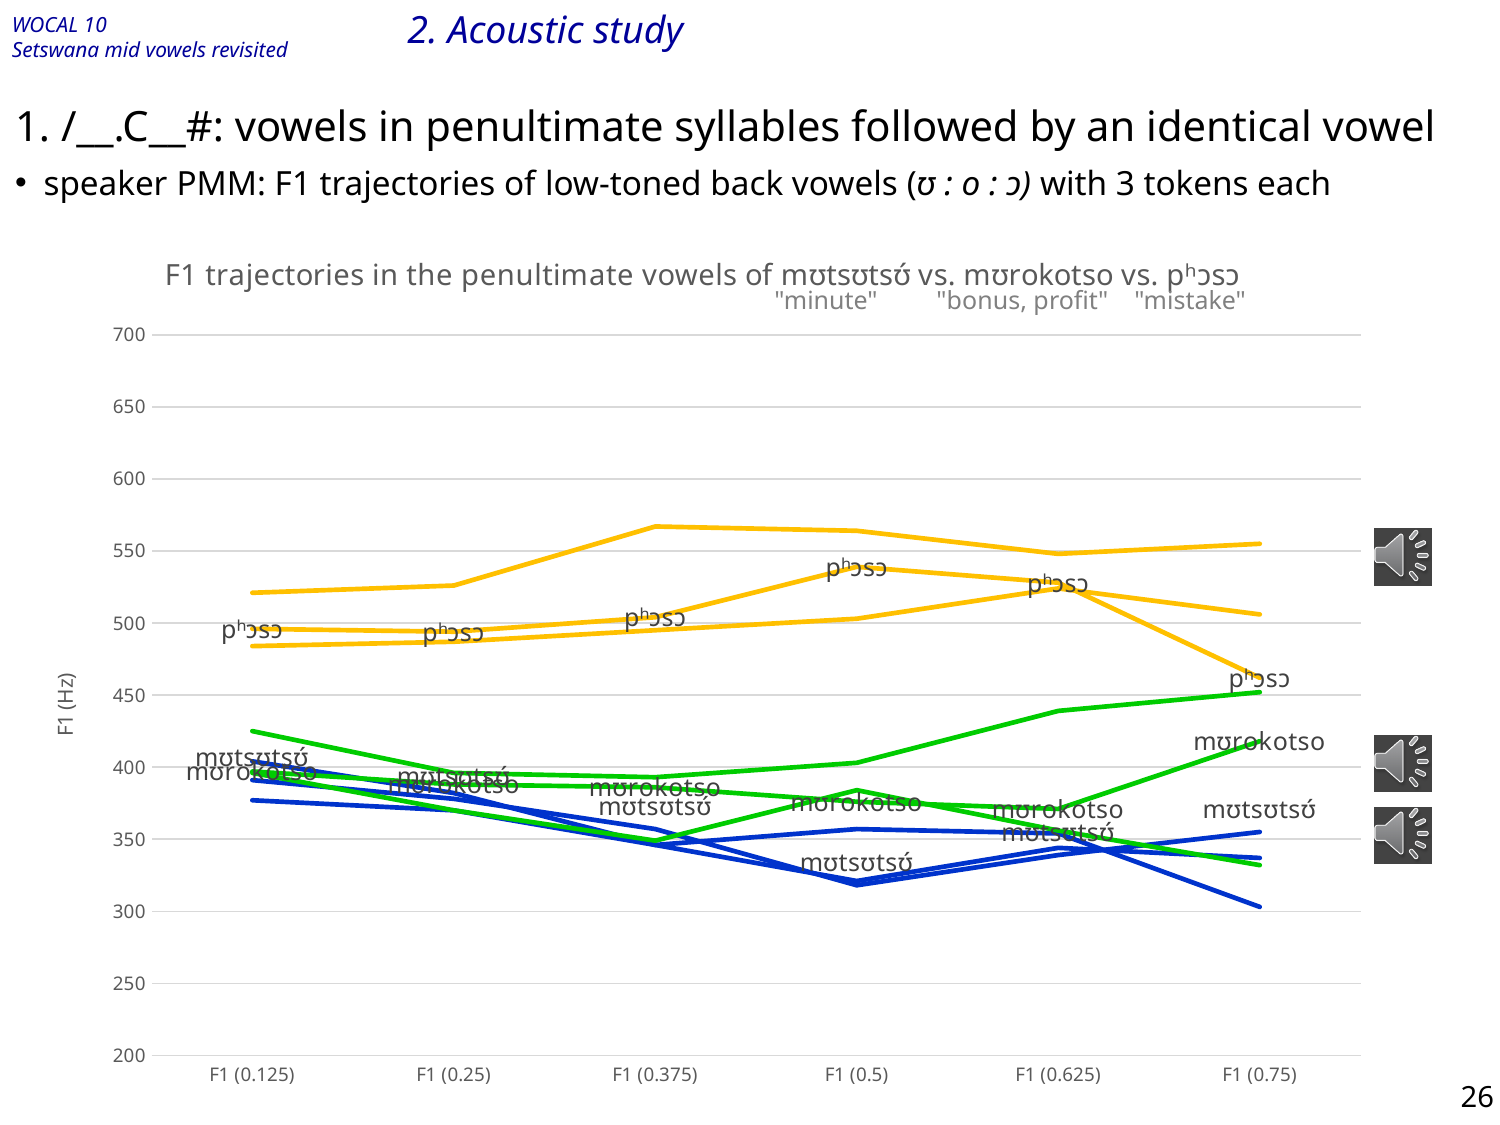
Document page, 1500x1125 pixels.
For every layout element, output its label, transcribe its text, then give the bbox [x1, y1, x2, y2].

slide_number 26 [1435, 1069, 1500, 1125]
title 2. Acoustic study [395, 0, 1500, 55]
picture [1373, 805, 1433, 866]
list 1. /__.C__#: vowels in penultimate syllables followed by an identical vowel speaker PMM: F1 trajectories of low-toned back vowels (ʊ : o : ɔ) with 3 tokens each [0, 92, 1500, 1035]
picture [1373, 527, 1433, 587]
chart [17, 219, 1389, 1106]
picture [1373, 733, 1433, 793]
